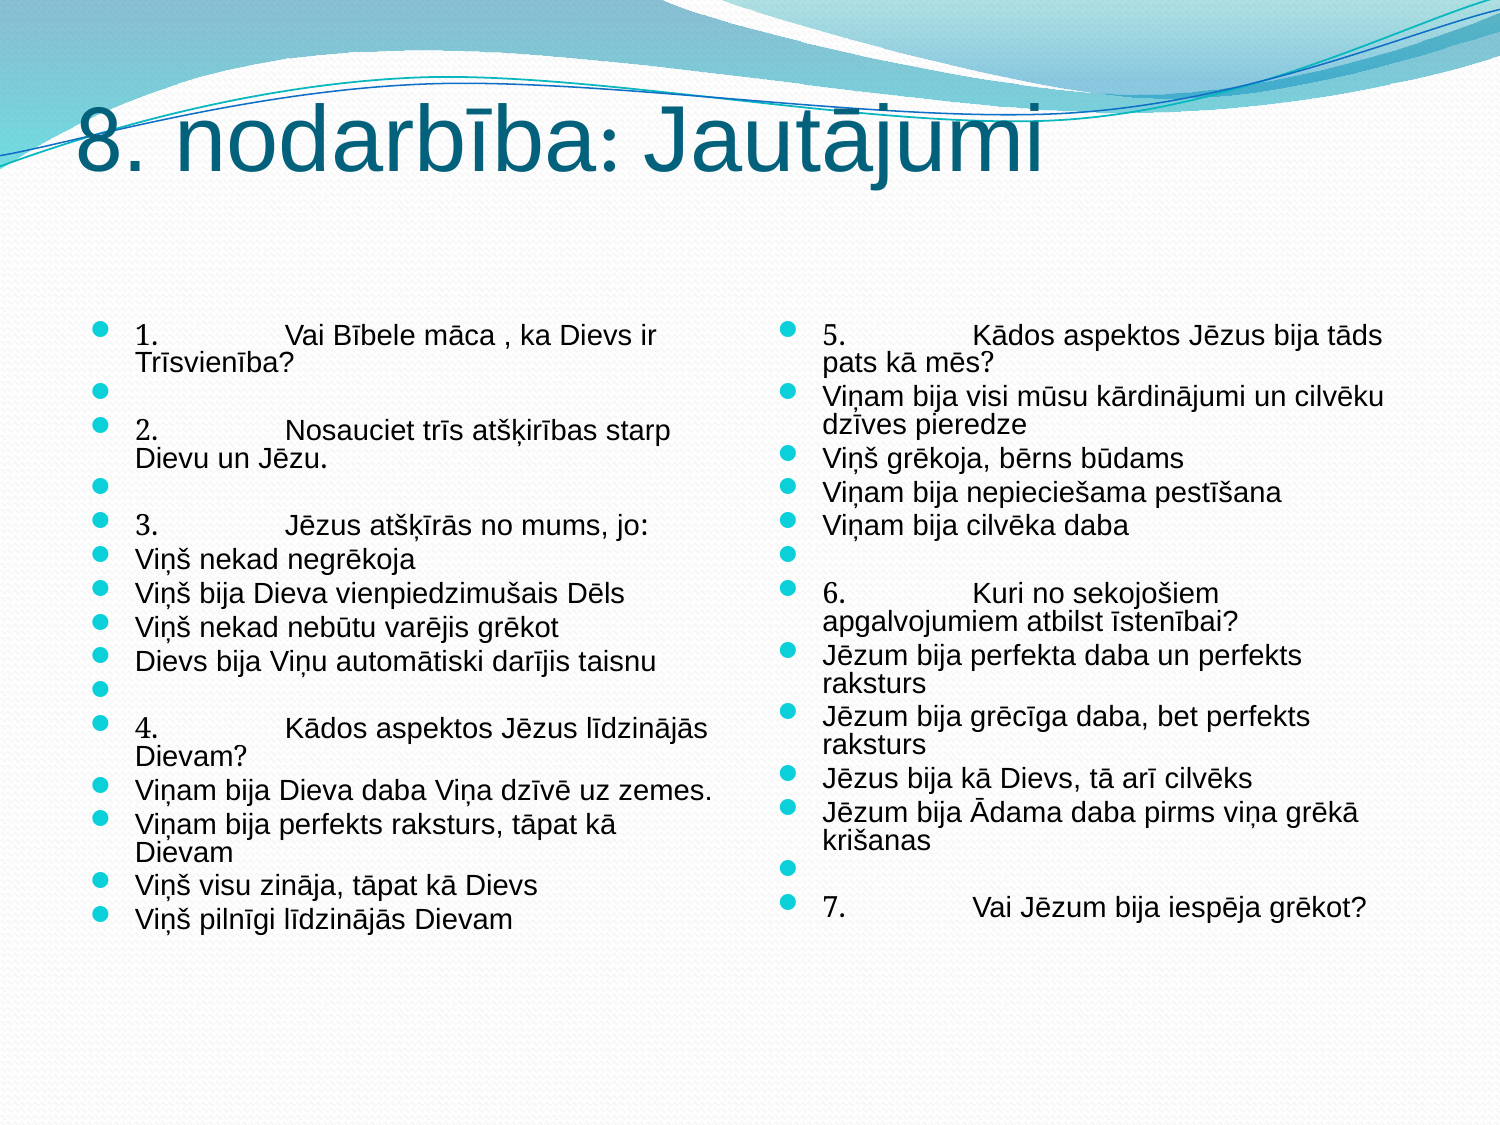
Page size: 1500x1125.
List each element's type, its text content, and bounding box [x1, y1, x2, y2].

list 1. Vai Bībele māca , ka Dievs ir Trīsvienība? 2. Nosauciet trīs atšķirības starp Dievu un Jēzu. 3. Jēzus atšķīrās no mums, jo: Viņš nekad negrēkoja Viņš bija Dieva vienpiedzimušais Dēls Viņš nekad nebūtu varējis grēkot Dievs bija Viņu automātiski darījis taisnu 4. Kādos aspektos Jēzus līdzinājās Dievam? Viņam bija Dieva daba Viņa dzīvē uz zemes. Viņam bija perfekts raksturs, tāpat kā Dievam Viņš visu zināja, tāpat kā Dievs Viņš pilnīgi līdzinājās Dievam [74, 314, 738, 1043]
list 5. Kādos aspektos Jēzus bija tāds pats kā mēs? Viņam bija visi mūsu kārdinājumi un cilvēku dzīves pieredze Viņš grēkoja, bērns būdams Viņam bija nepieciešama pestīšana Viņam bija cilvēka daba 6. Kuri no sekojošiem apgalvojumiem atbilst īstenībai? Jēzum bija perfekta daba un perfekts raksturs Jēzum bija grēcīga daba, bet perfekts raksturs Jēzus bija kā Dievs, tā arī cilvēks Jēzum bija Ādama daba pirms viņa grēkā krišanas 7. Vai Jēzum bija iespēja grēkot? [762, 314, 1426, 1043]
title 8. nodarbība: Jautājumi [74, 115, 1426, 304]
